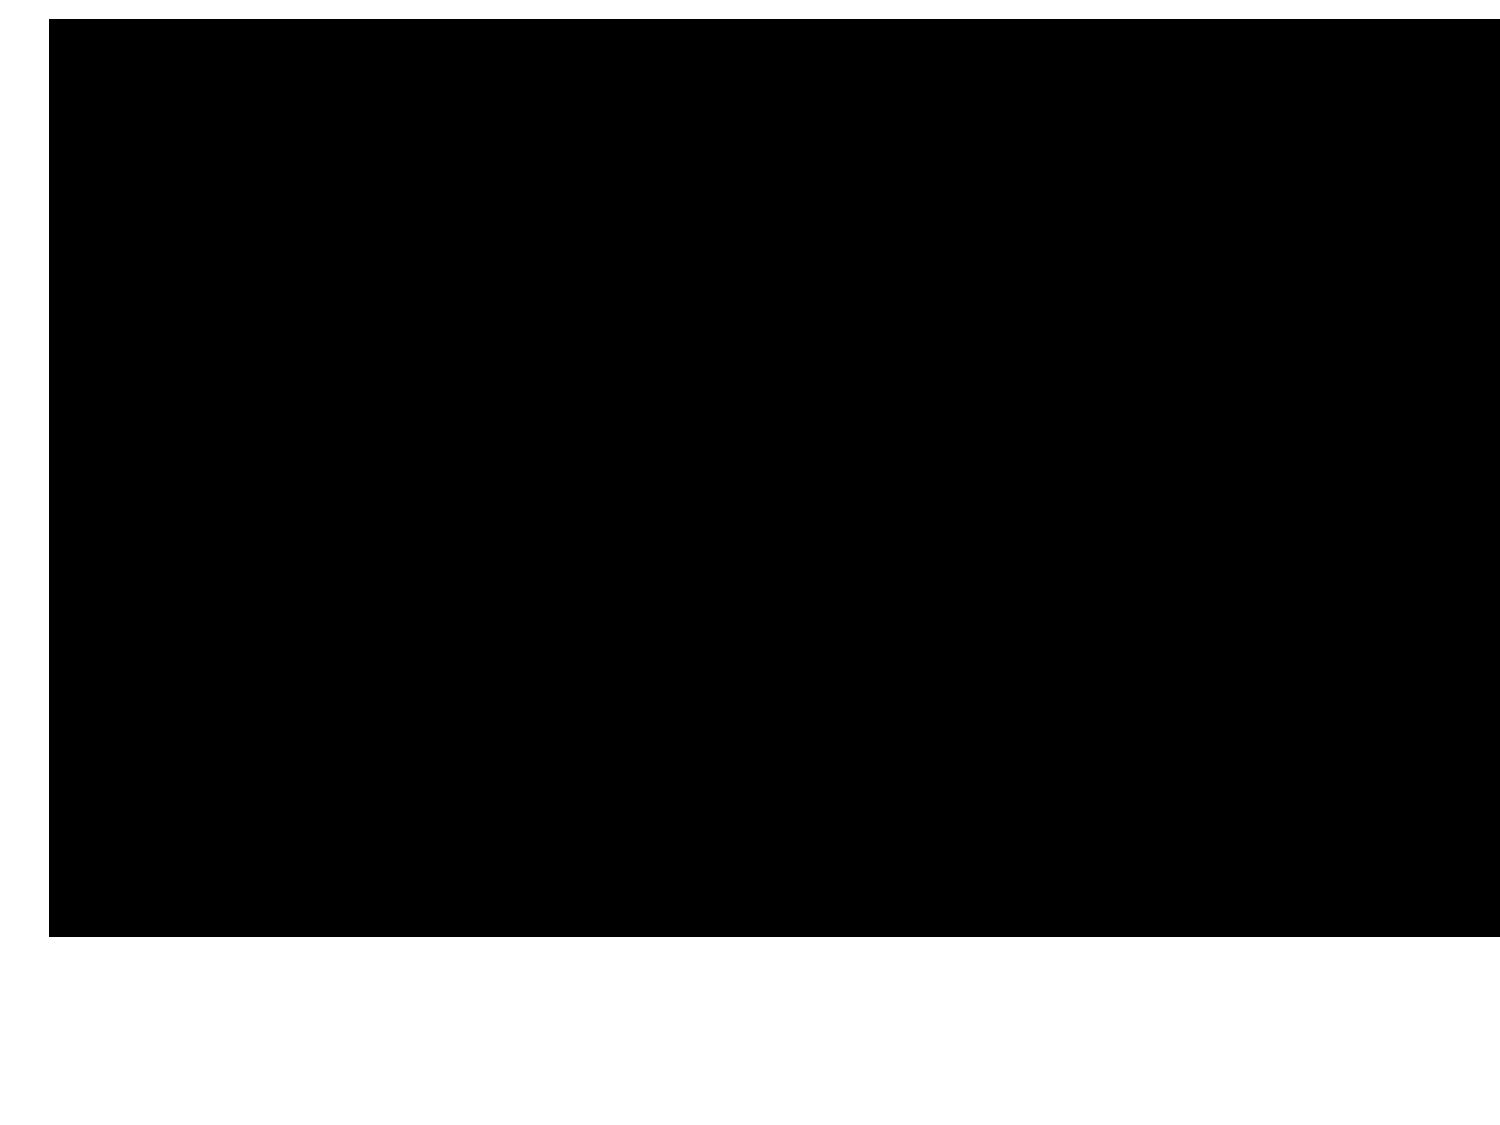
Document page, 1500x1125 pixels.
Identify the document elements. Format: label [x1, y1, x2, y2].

text_box [48, 18, 1500, 938]
